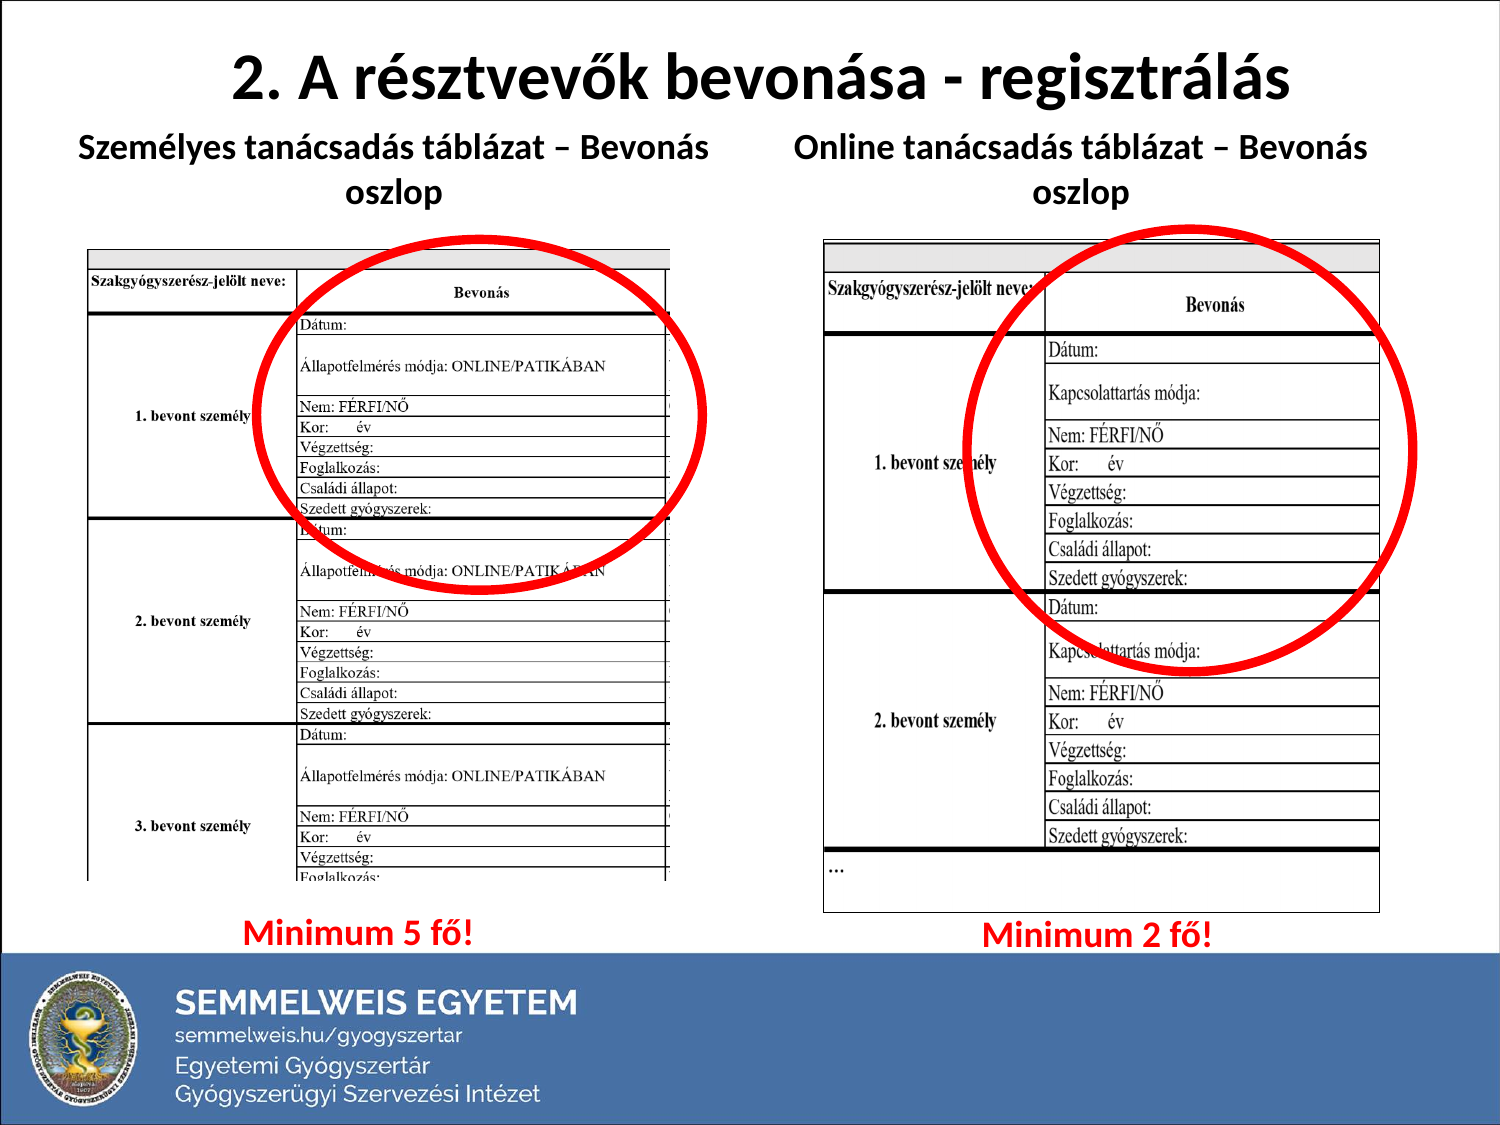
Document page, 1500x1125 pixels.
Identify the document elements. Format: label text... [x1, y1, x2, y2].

list Személyes tanácsadás táblázat – Bevonás oszlop [62, 114, 726, 220]
text_box [1123, 227, 1257, 237]
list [823, 239, 1380, 913]
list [61, 239, 671, 881]
list Online tanácsadás táblázat – Bevonás oszlop [749, 114, 1413, 220]
picture [0, 0, 1500, 1125]
text_box Minimum 2 fő! [966, 921, 1243, 963]
text_box Minimum 5 fő! [227, 900, 504, 961]
title 2. A résztvevők bevonása - regisztrálás [86, 0, 1437, 167]
text_box [1384, 337, 1415, 564]
text_box [676, 328, 705, 502]
